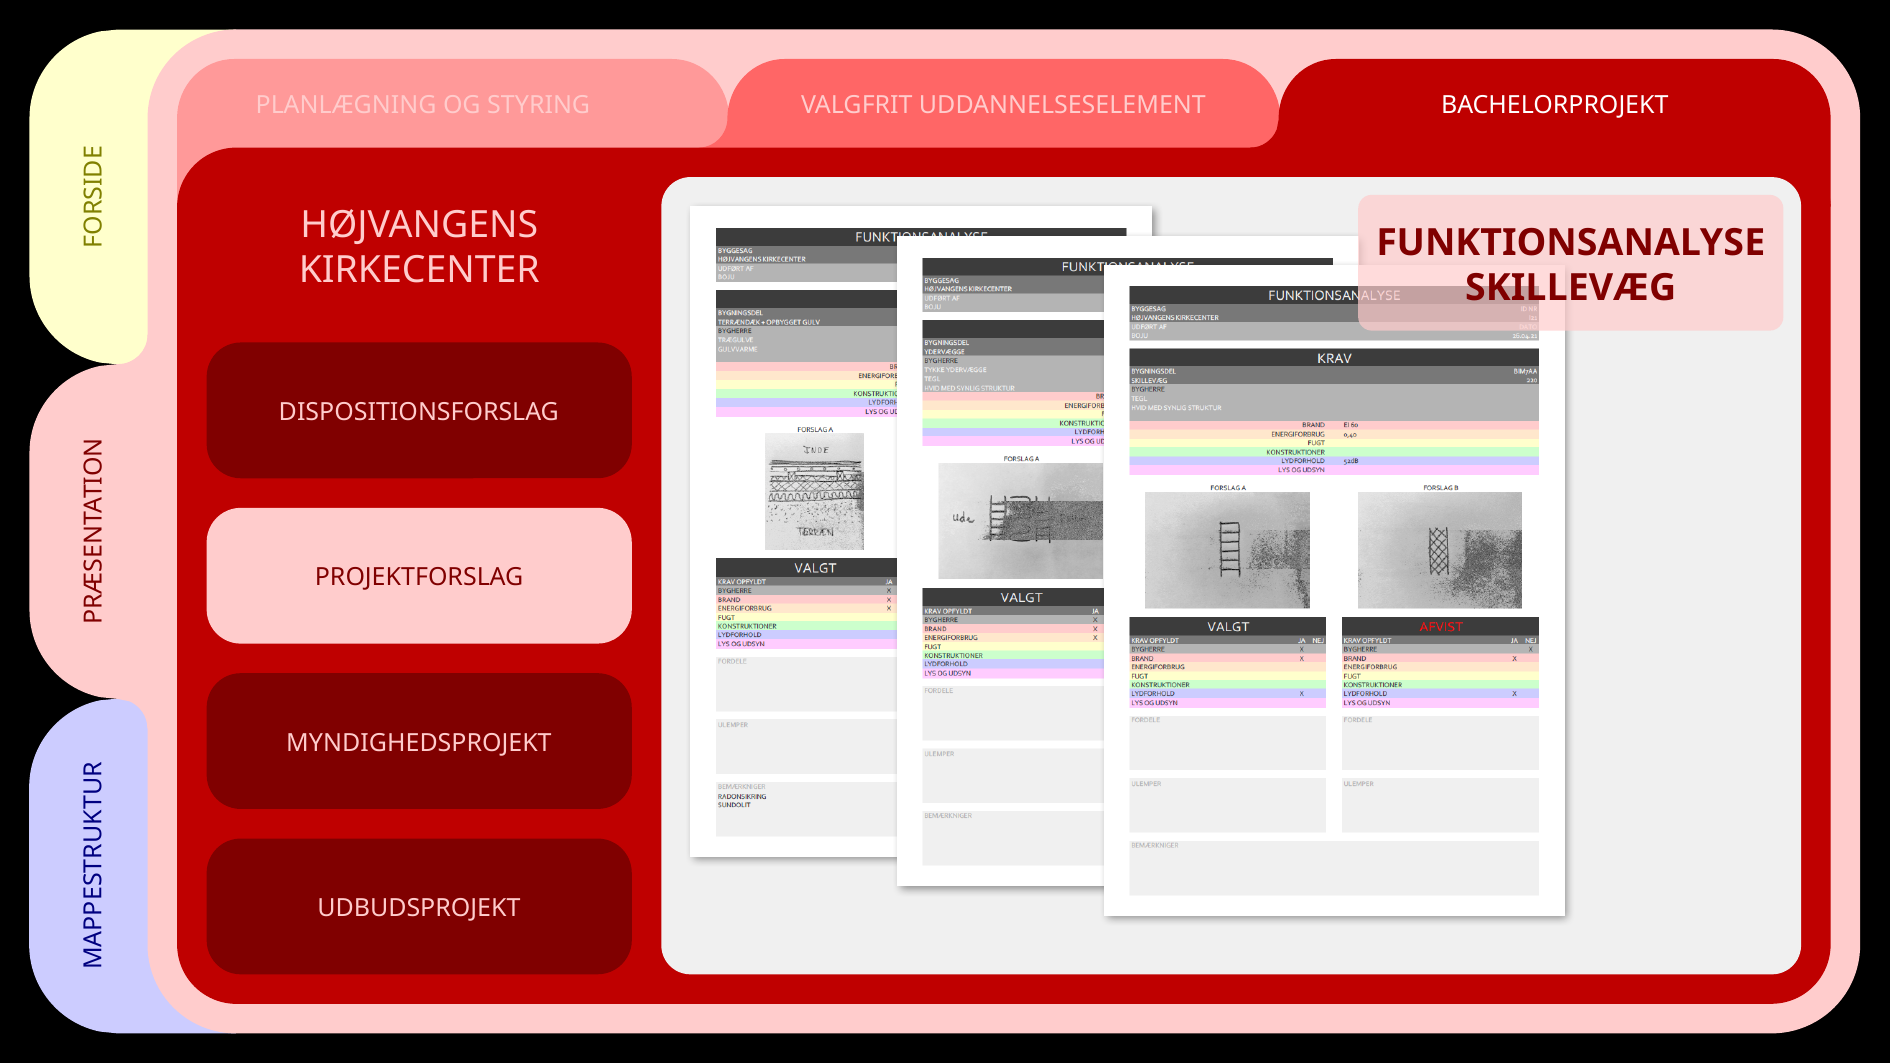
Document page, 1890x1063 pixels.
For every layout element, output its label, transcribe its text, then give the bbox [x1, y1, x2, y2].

text_box [225, 28, 1862, 1035]
text_box FUNKTIONSANALYSE SKILLEVÆG [1357, 207, 1785, 332]
text_box [237, 198, 1832, 1005]
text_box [206, 177, 632, 975]
text_box [660, 207, 1803, 976]
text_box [29, 29, 237, 1034]
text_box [177, 58, 1831, 207]
picture [690, 206, 1565, 916]
